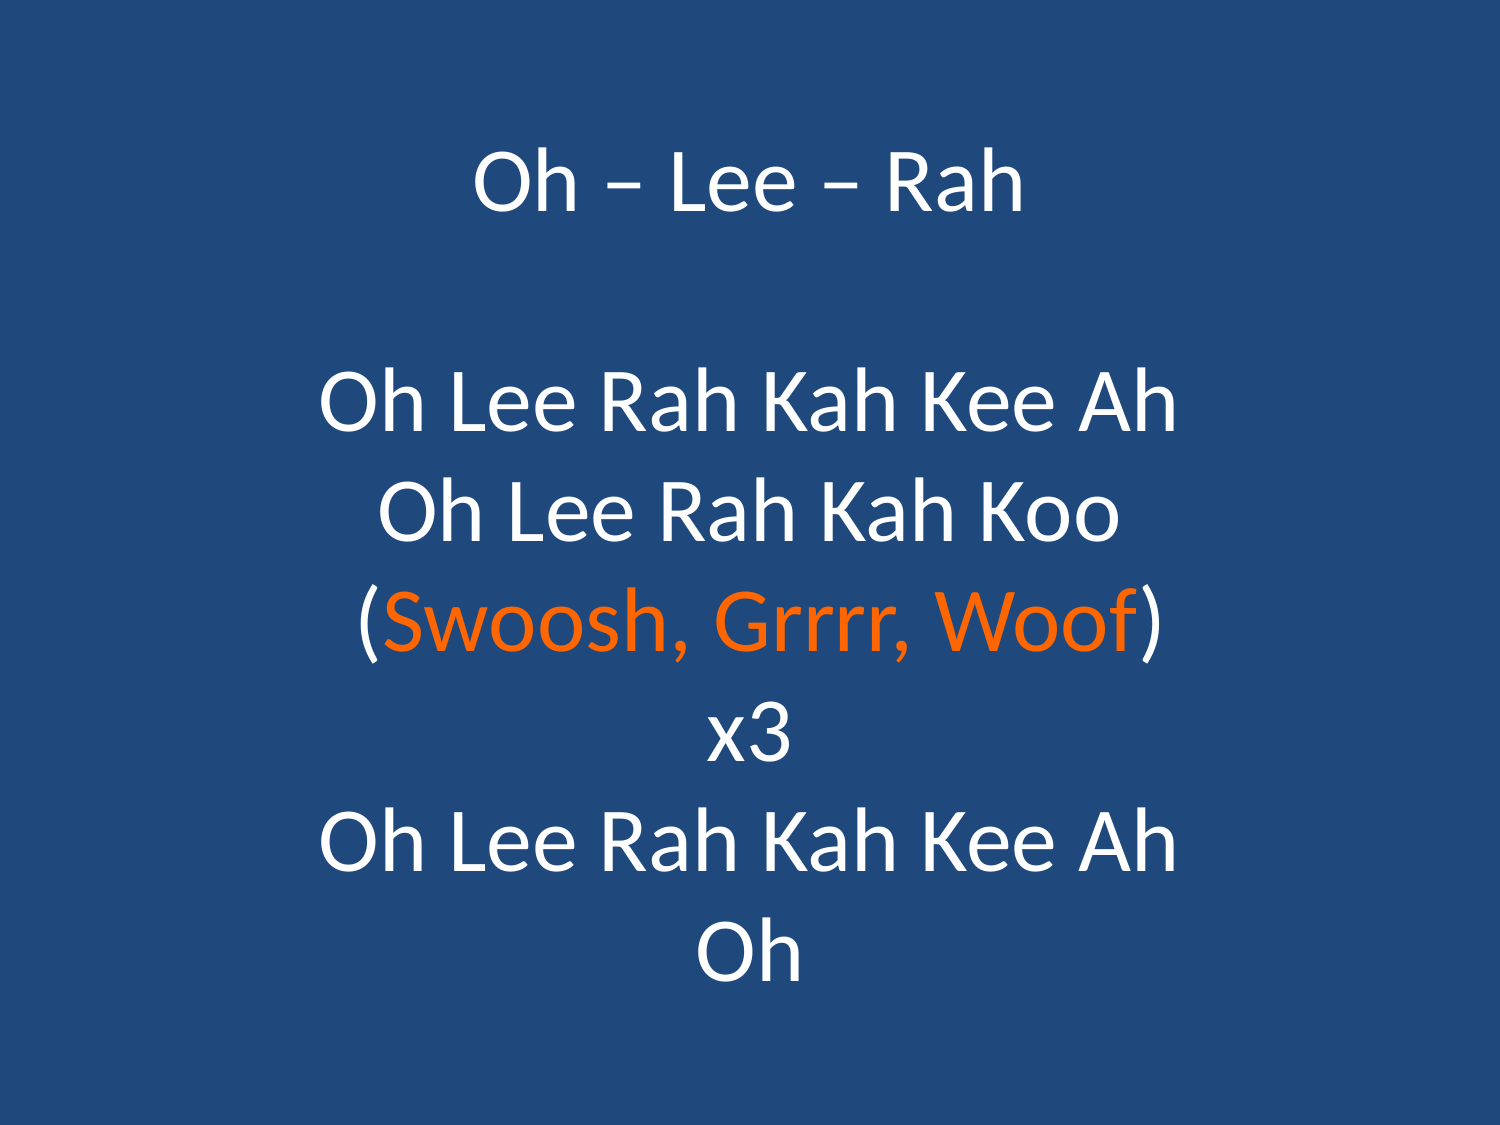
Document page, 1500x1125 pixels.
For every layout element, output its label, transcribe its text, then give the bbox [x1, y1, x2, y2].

title Oh – Lee – Rah Oh Lee Rah Kah Kee Ah Oh Lee Rah Kah Koo (Swoosh, Grrrr, Woof) x3 Oh Lee Rah Kah Kee Ah Oh [75, 45, 1425, 1075]
